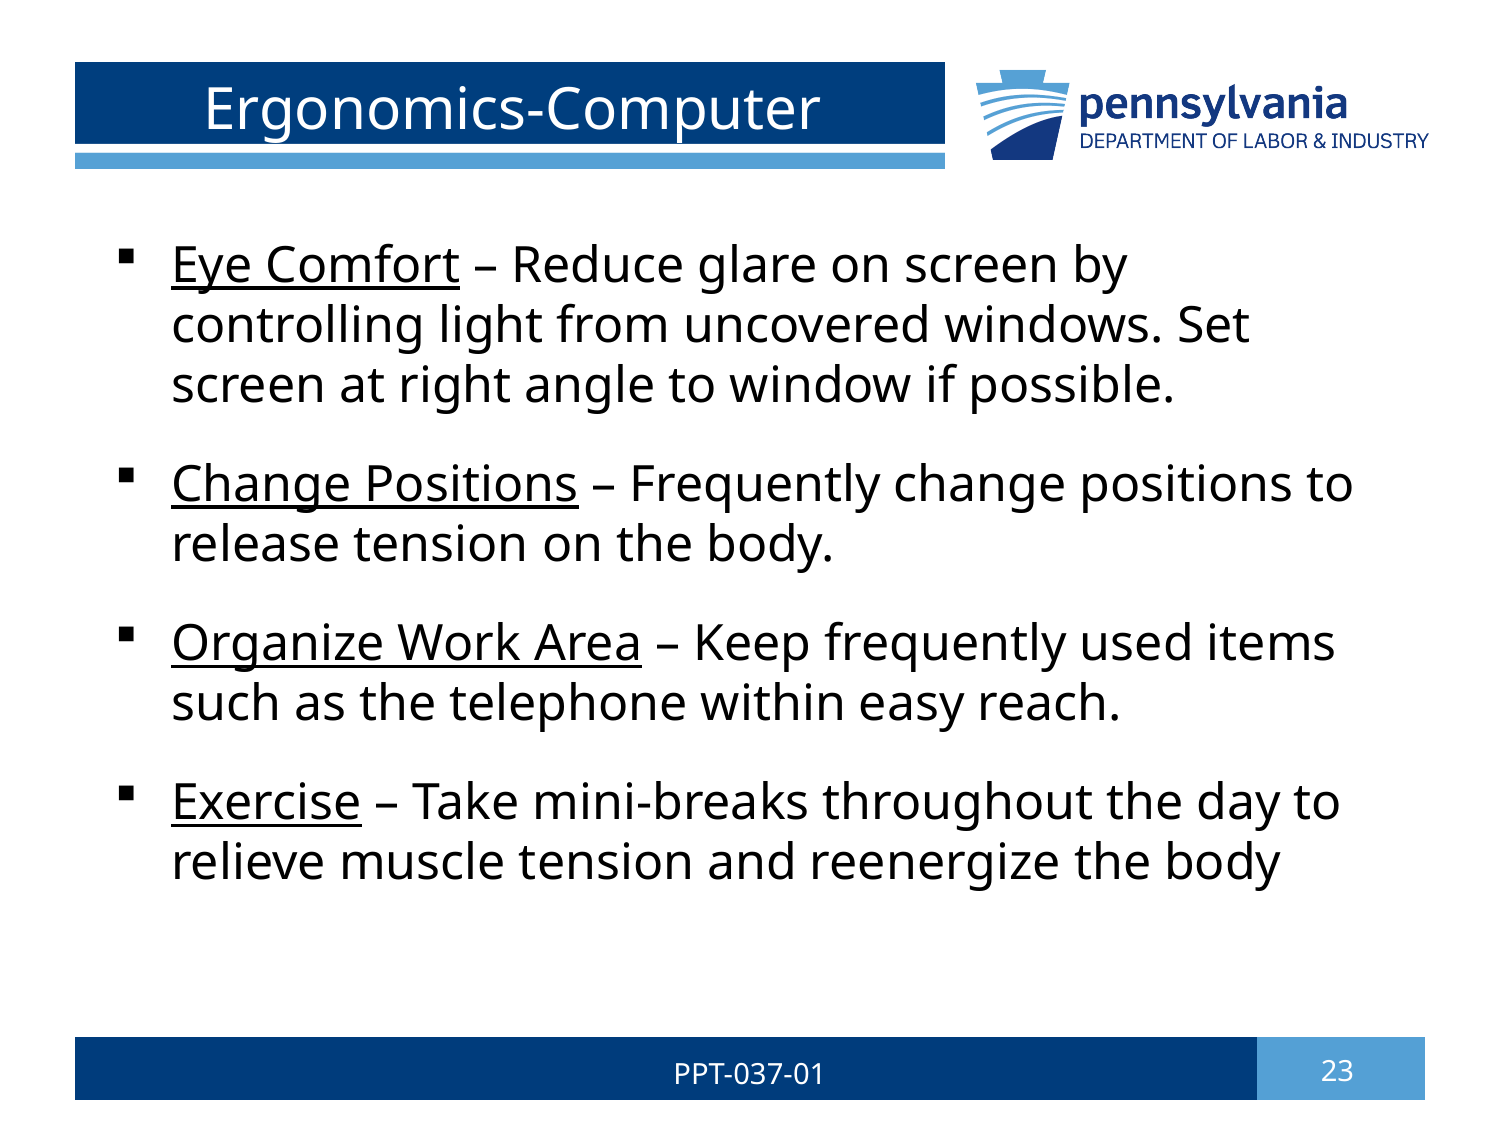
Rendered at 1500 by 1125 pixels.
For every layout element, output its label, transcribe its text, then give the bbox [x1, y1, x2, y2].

slide_number 23 [1250, 1042, 1425, 1103]
picture [75, 62, 1429, 169]
picture [75, 1037, 1425, 1100]
title Ergonomics-Computer [75, 62, 950, 150]
footer PPT-037-01 [512, 1042, 988, 1103]
subtitle Eye Comfort – Reduce glare on screen by controlling light from uncovered windows. Set screen at right angle to window if possible. Change Positions – Frequently change positions to release tension on the body. Organize Work Area – Keep frequently used items such as the telephone within easy reach. Exercise – Take mini-breaks throughout the day to relieve muscle tension and reenergize the body [99, 224, 1400, 1000]
